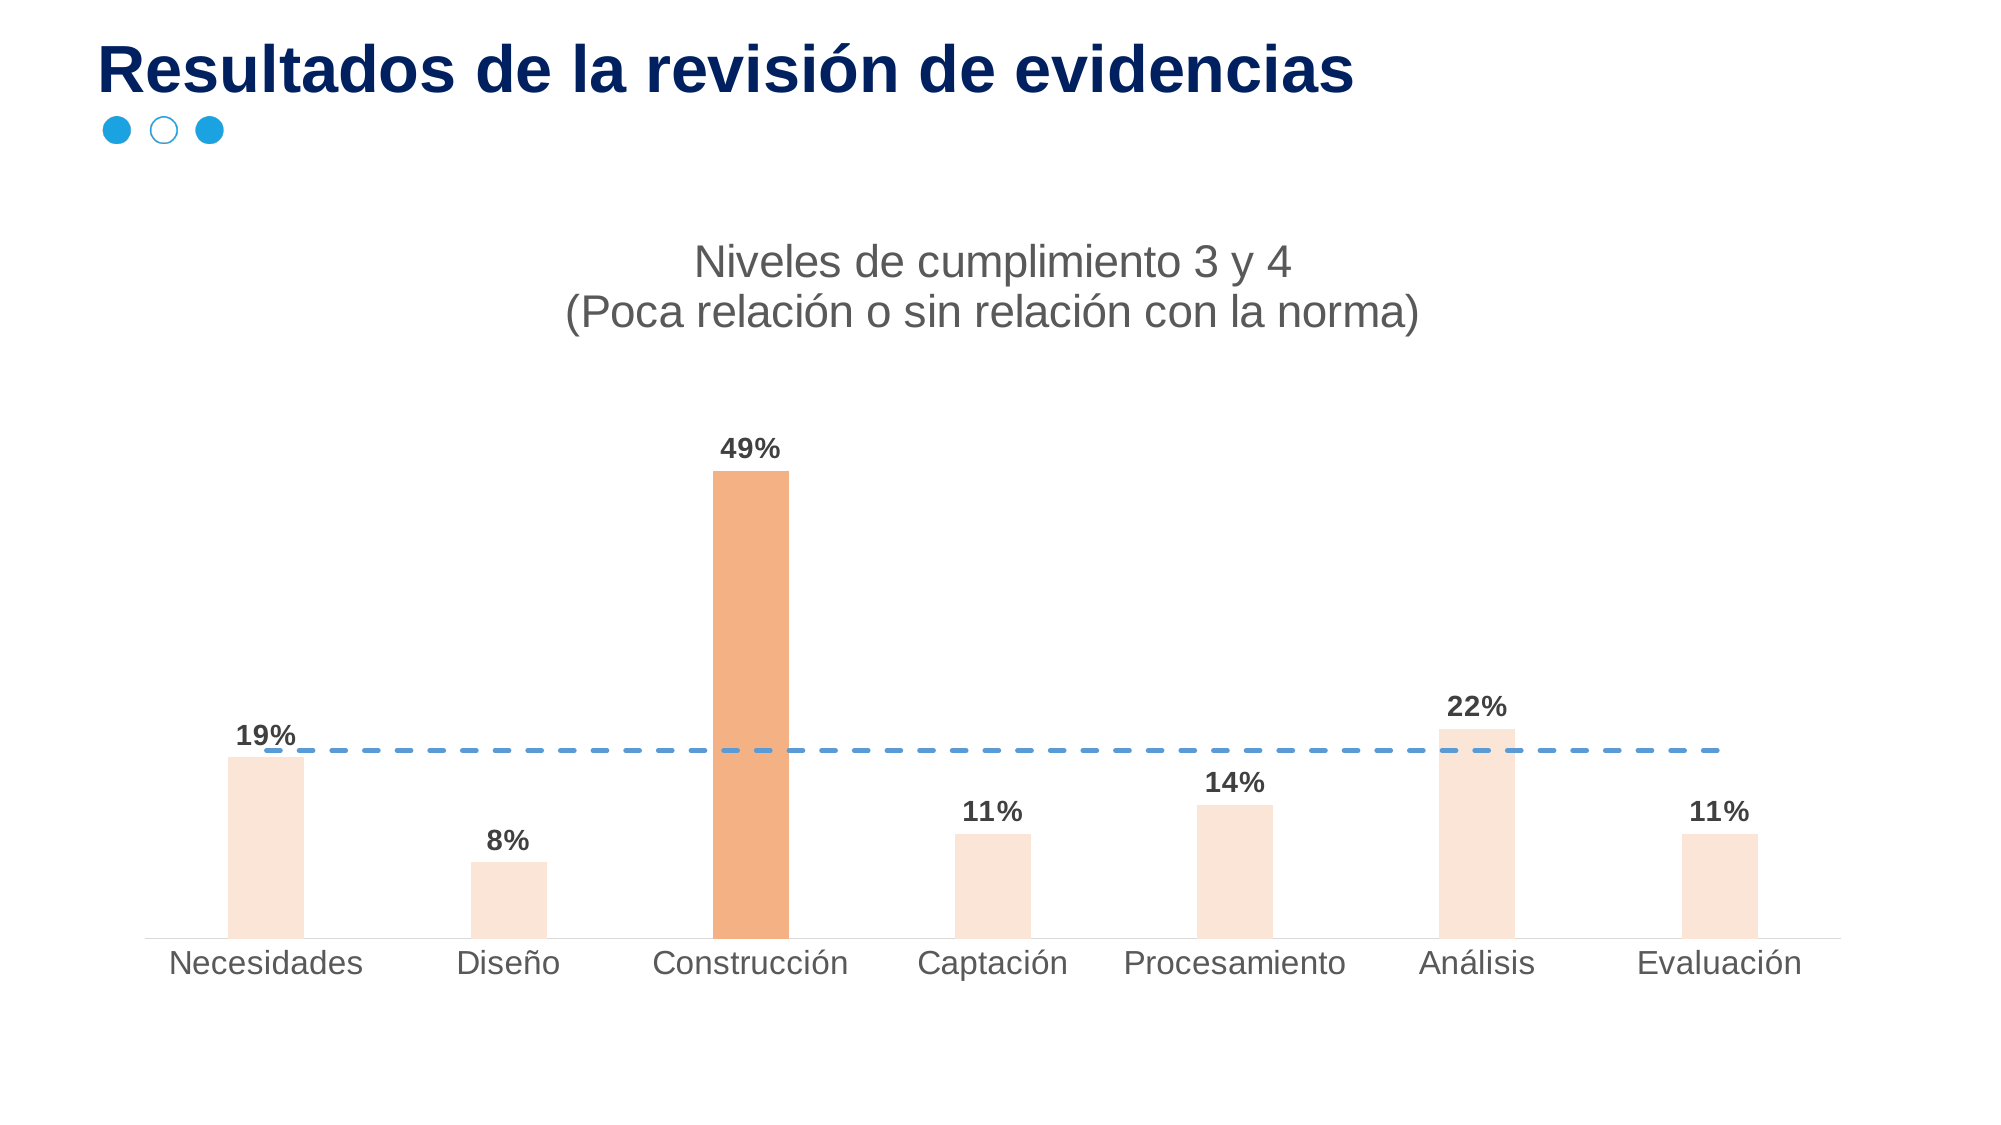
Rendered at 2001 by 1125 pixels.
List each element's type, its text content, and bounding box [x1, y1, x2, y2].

chart [109, 198, 1877, 997]
text_box Resultados de la revisión de evidencias [82, 27, 1898, 122]
picture [102, 116, 224, 144]
